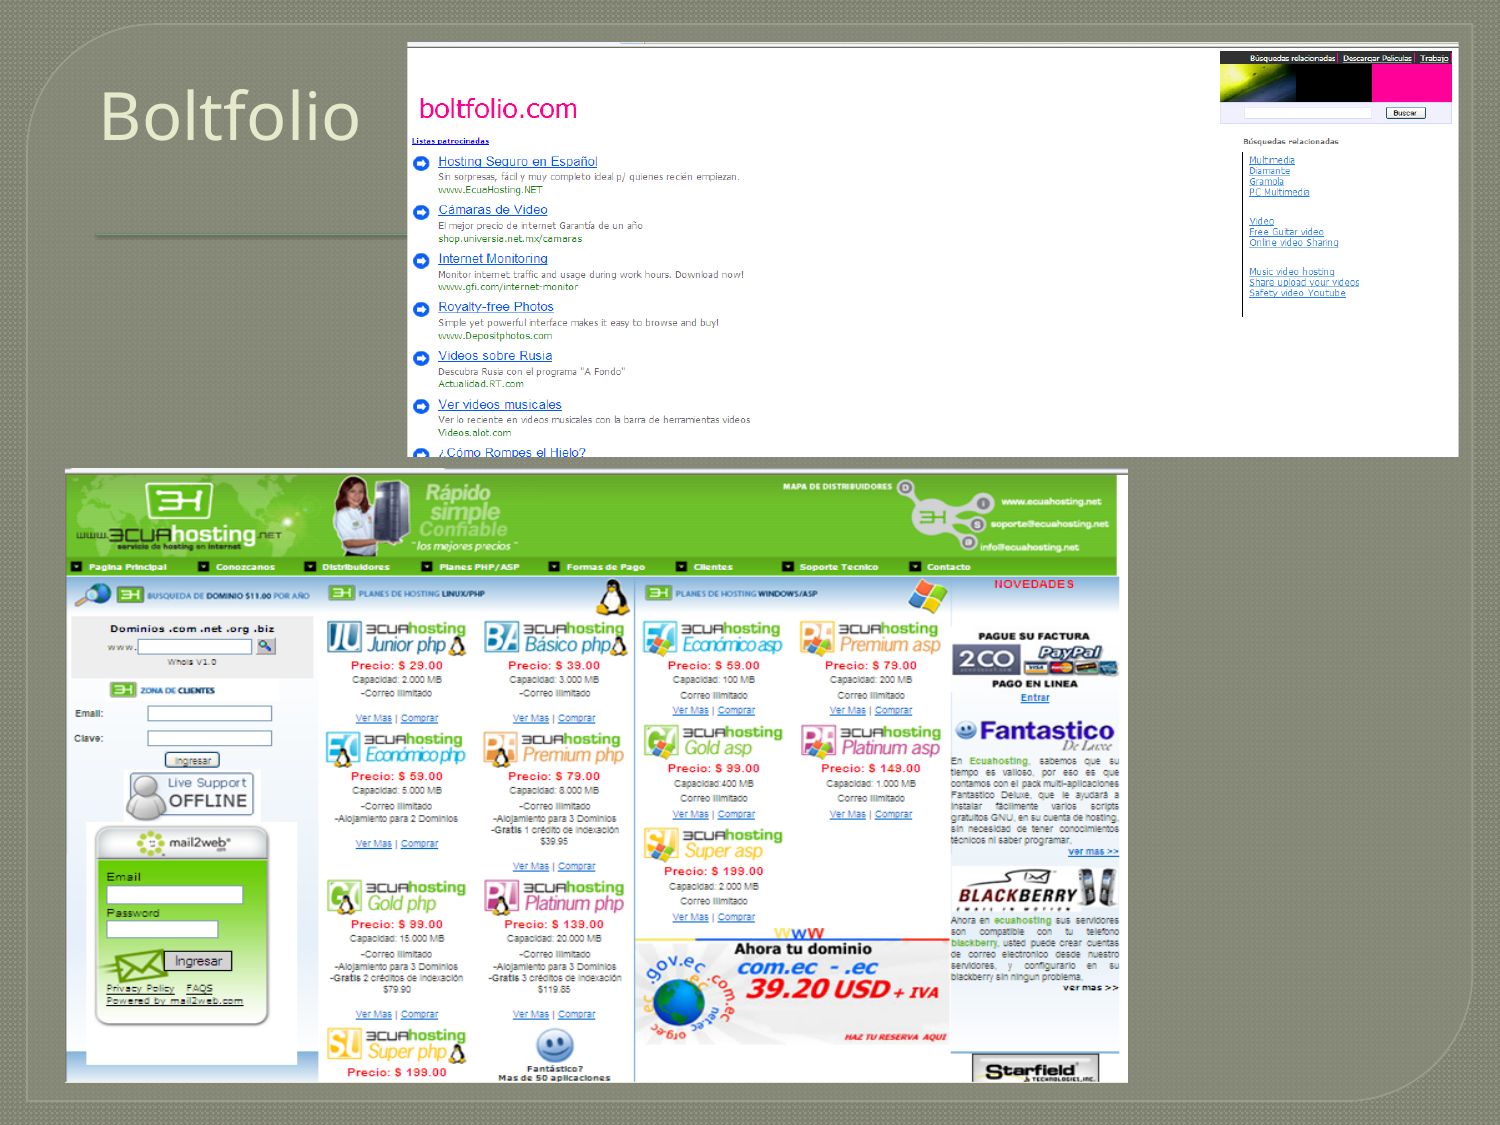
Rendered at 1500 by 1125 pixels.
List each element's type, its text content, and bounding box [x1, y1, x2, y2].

title Boltfolio [75, 45, 396, 161]
picture [407, 42, 1459, 457]
picture [64, 467, 1129, 1083]
